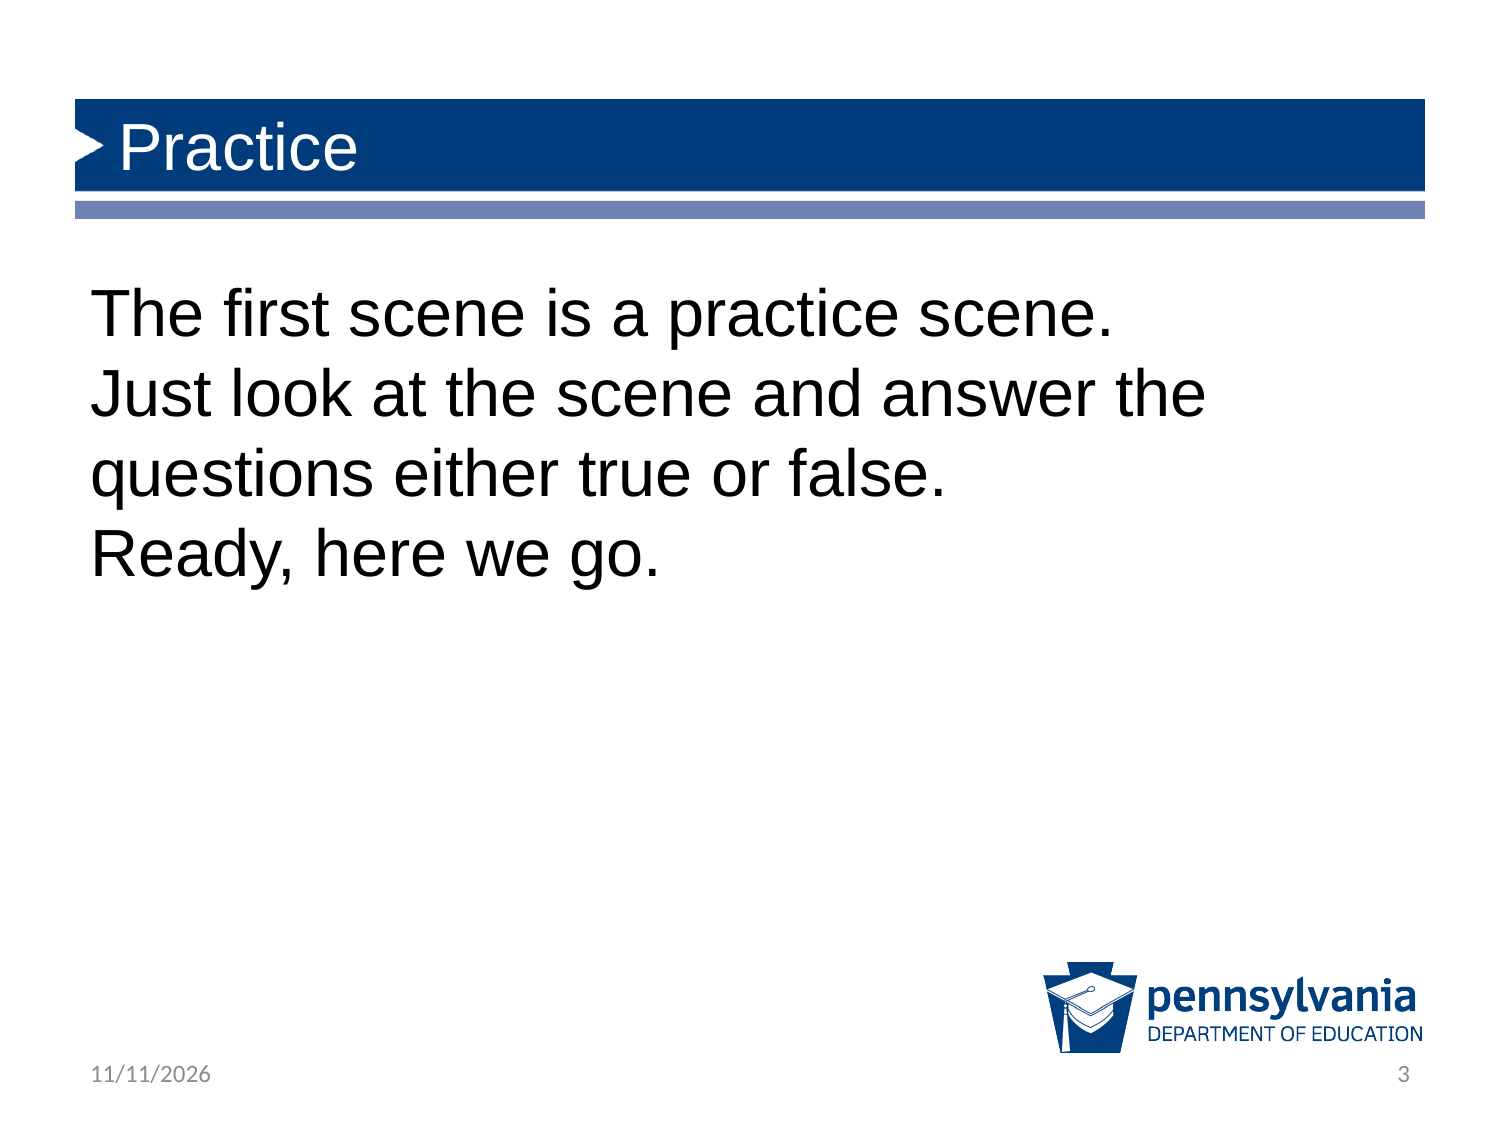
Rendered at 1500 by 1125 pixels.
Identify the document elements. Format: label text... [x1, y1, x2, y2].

slide_number 3 [1074, 1042, 1425, 1103]
title Practice [75, 50, 1425, 238]
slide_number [75, 1042, 425, 1103]
list The first scene is a practice scene. Just look at the scene and answer the questions either true or false. Ready, here we go. [75, 262, 1425, 1005]
picture [1043, 1005, 1422, 1053]
